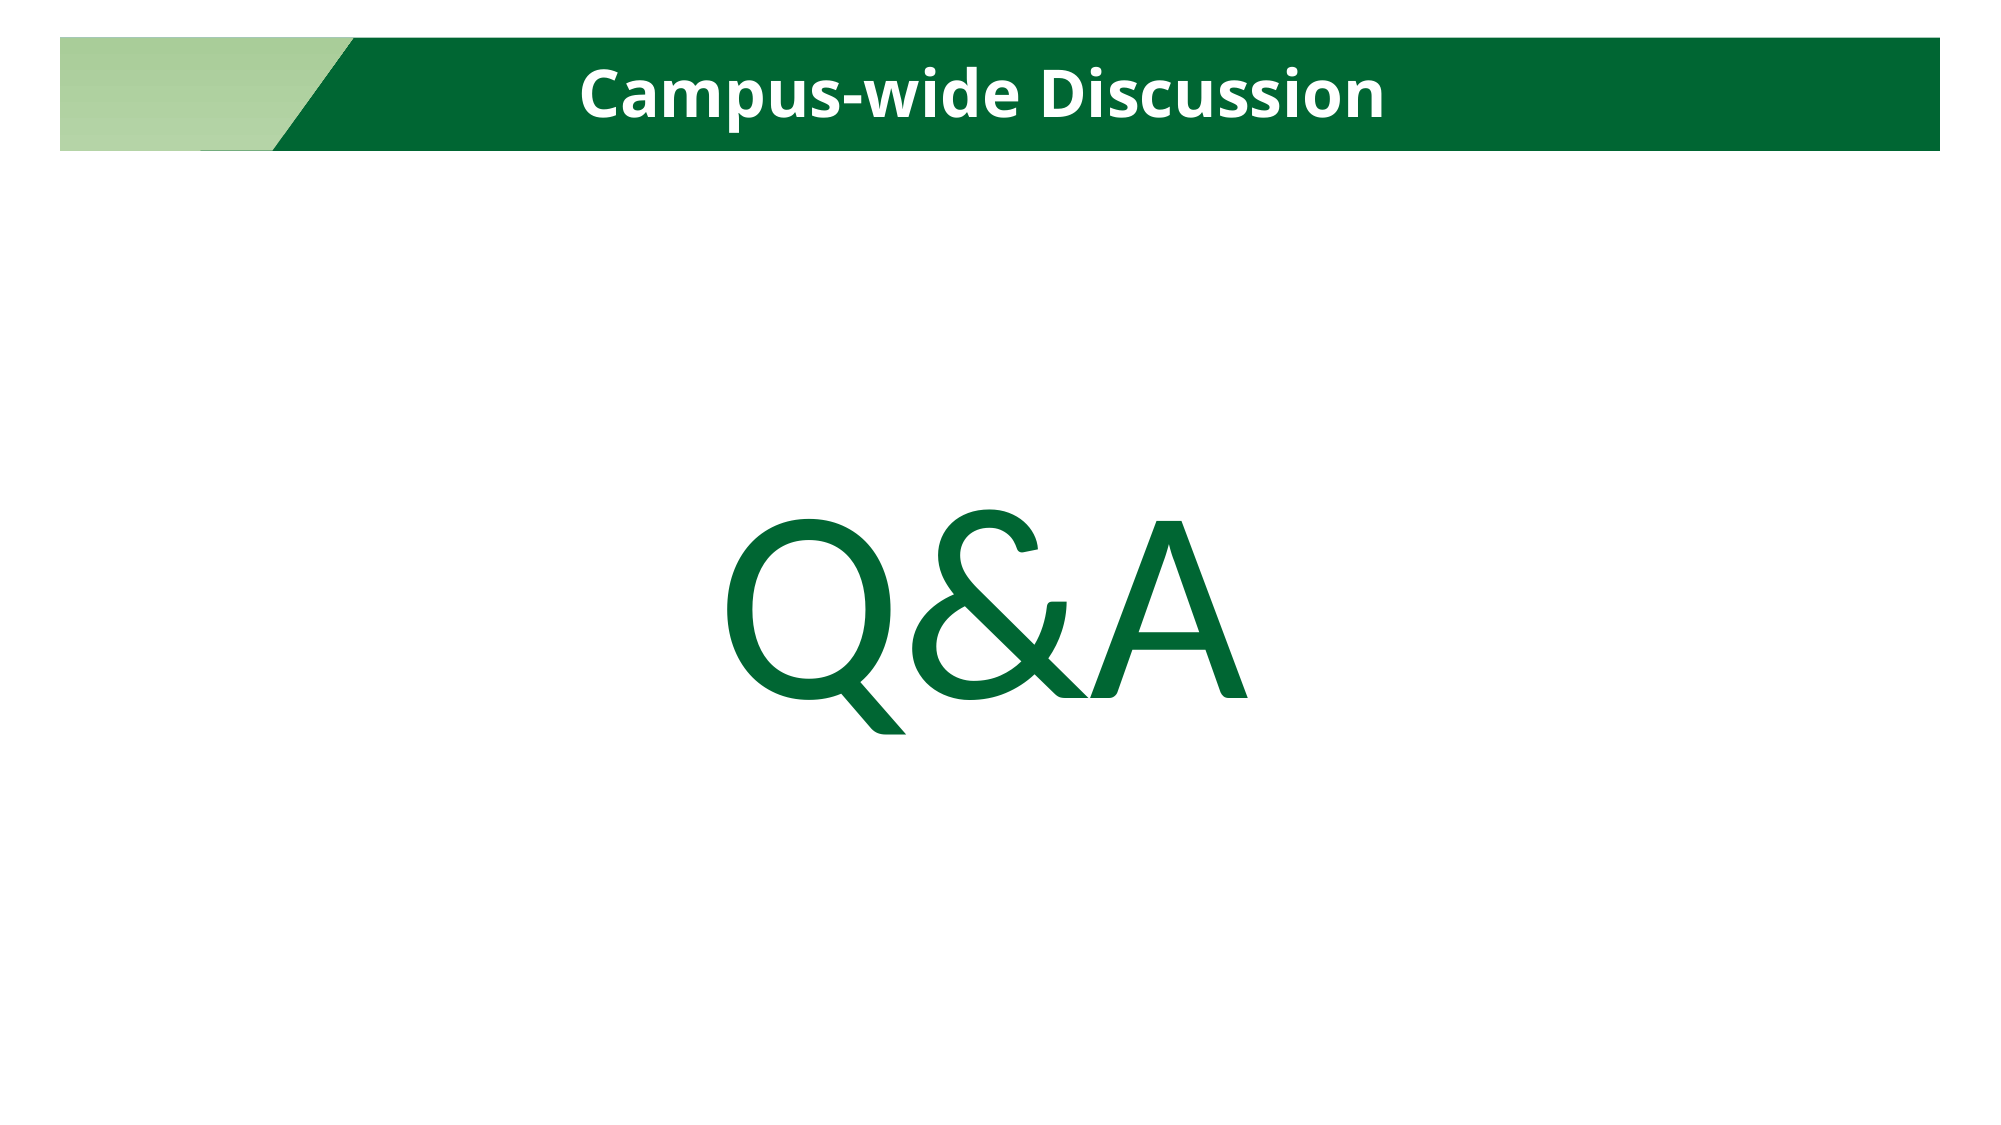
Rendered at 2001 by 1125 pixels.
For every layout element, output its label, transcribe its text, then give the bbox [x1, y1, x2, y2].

list Q&A [120, 453, 1846, 768]
text_box [59, 36, 355, 152]
text_box Campus-wide Discussion [282, 52, 1846, 140]
text_box [273, 36, 1941, 152]
